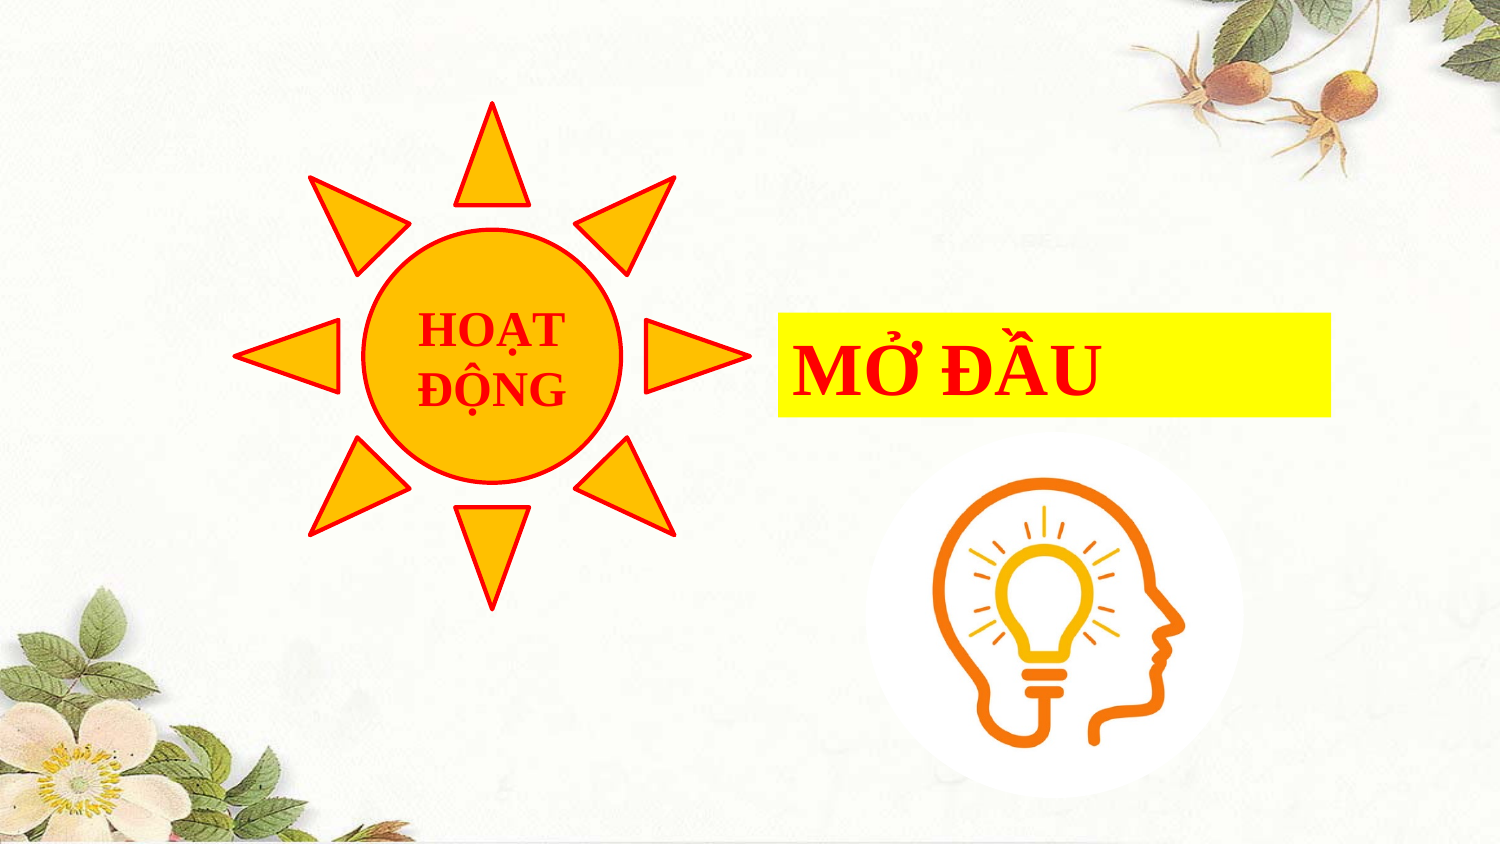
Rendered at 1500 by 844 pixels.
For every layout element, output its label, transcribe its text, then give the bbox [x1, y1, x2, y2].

picture [0, 0, 1500, 844]
text_box MỞ ĐẦU [778, 312, 1332, 418]
text_box HOẠT ĐỘNG [307, 175, 412, 278]
text_box HOẠT ĐỘNG [453, 101, 532, 208]
text_box HOẠT ĐỘNG [453, 505, 532, 612]
text_box HOẠT ĐỘNG [361, 227, 624, 485]
text_box HOẠT ĐỘNG [307, 435, 412, 538]
text_box HOẠT ĐỘNG [232, 317, 341, 395]
text_box HOẠT ĐỘNG [643, 317, 753, 395]
text_box HOẠT ĐỘNG [572, 435, 677, 538]
text_box HOẠT ĐỘNG [572, 175, 677, 278]
